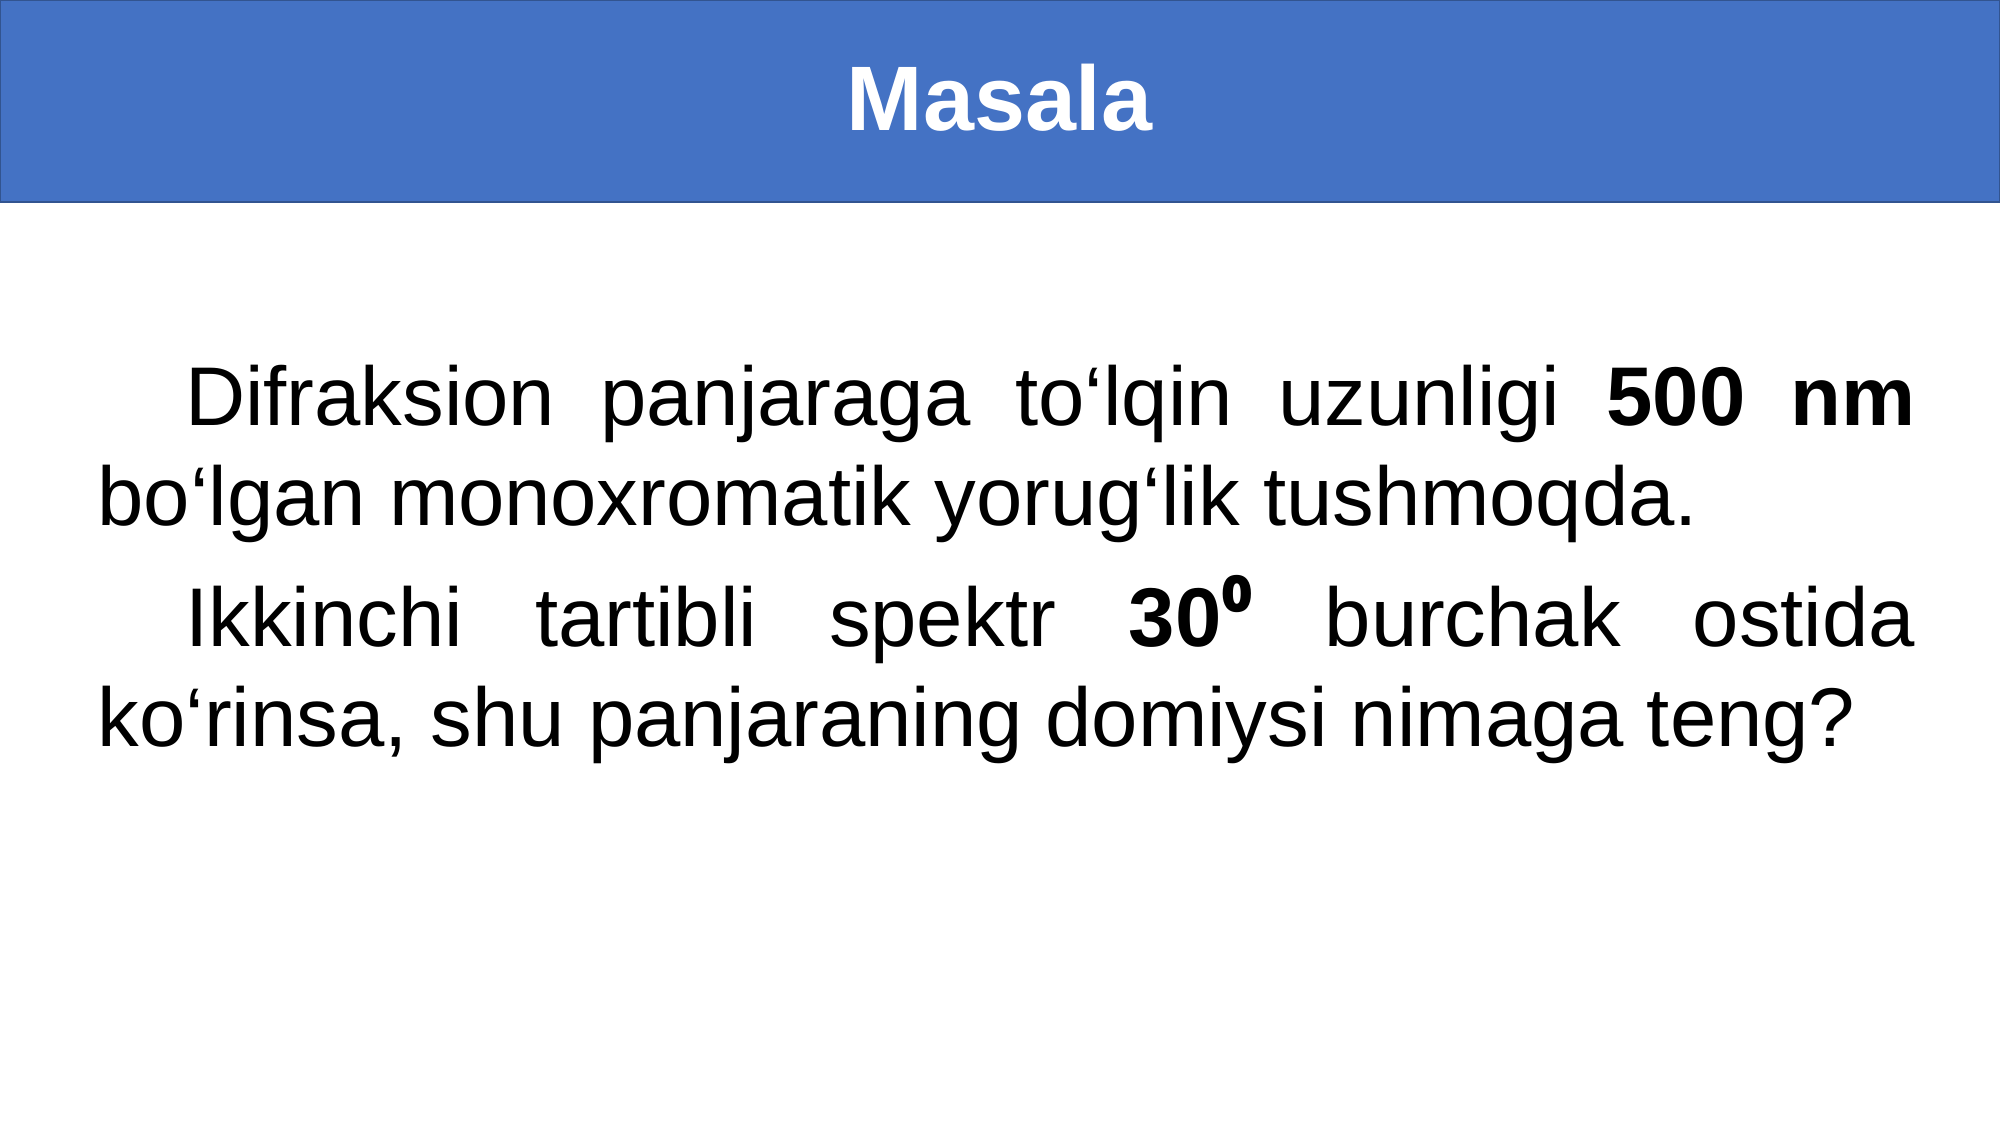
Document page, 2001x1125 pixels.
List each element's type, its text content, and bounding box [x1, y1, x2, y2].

list Difraksion panjaraga to‘lqin uzunligi 500 nm bo‘lgan monoxromatik yorug‘lik tushmoqda. Ikkinchi tartibli spektr 30⁰ burchak ostida ko‘rinsa, shu panjaraning domiysi nimaga teng? [82, 334, 1931, 1063]
title Masala [0, 0, 2000, 203]
